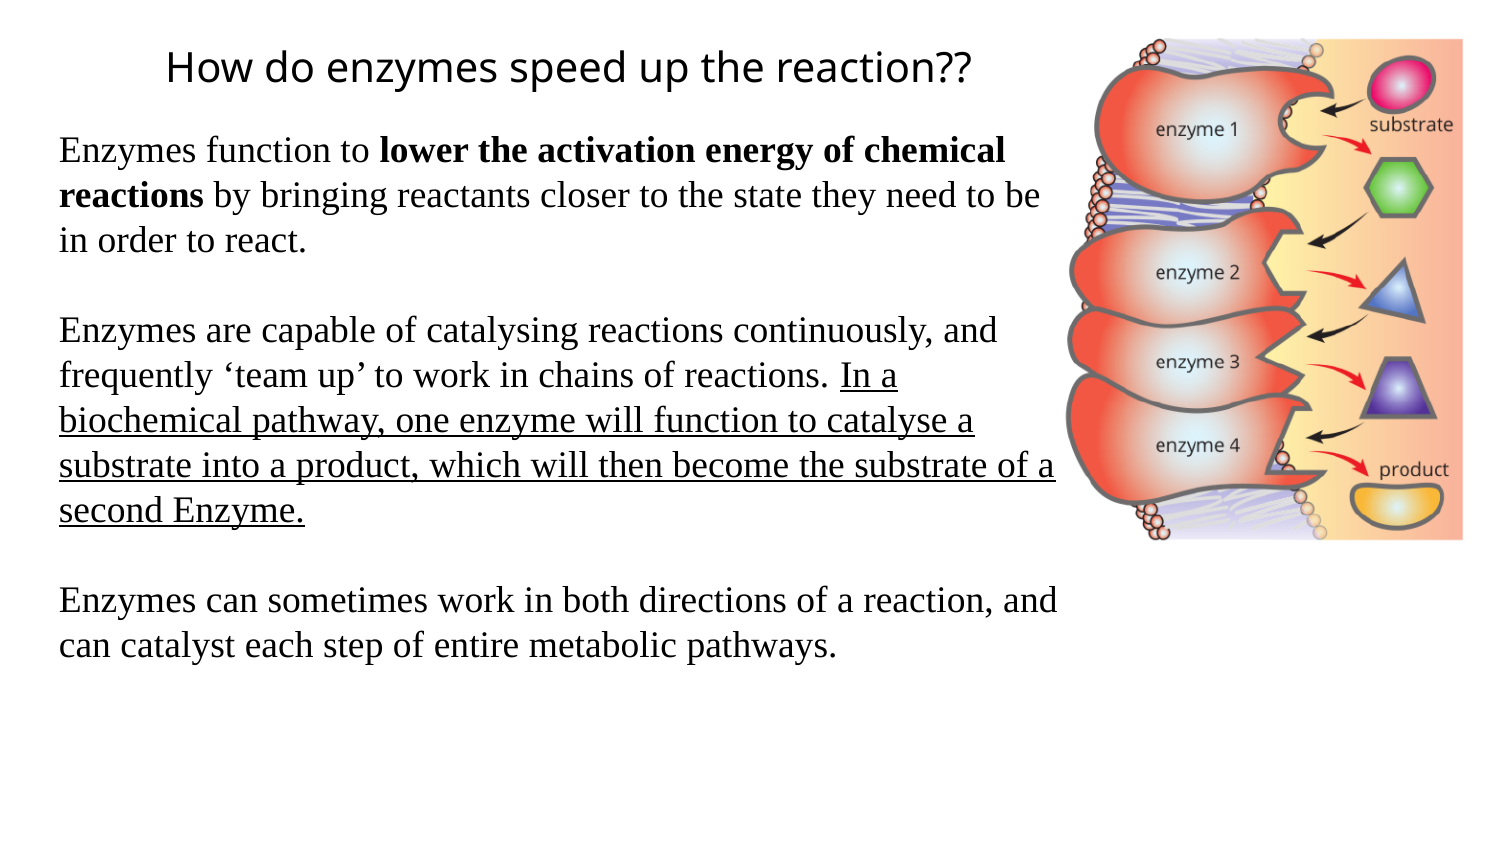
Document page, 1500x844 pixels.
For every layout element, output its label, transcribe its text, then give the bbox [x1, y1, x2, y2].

picture [1055, 24, 1476, 552]
text_box How do enzymes speed up the reaction?? Enzymes function to lower the activation energy of chemical reactions by bringing reactants closer to the state they need to be in order to react. Enzymes are capable of catalysing reactions continuously, and frequently ‘team up’ to work in chains of reactions. In a biochemical pathway, one enzyme will function to catalyse a substrate into a product, which will then become the substrate of a second Enzyme. Enzymes can sometimes work in both directions of a reaction, and can catalyst each step of entire metabolic pathways. [43, 25, 1093, 736]
